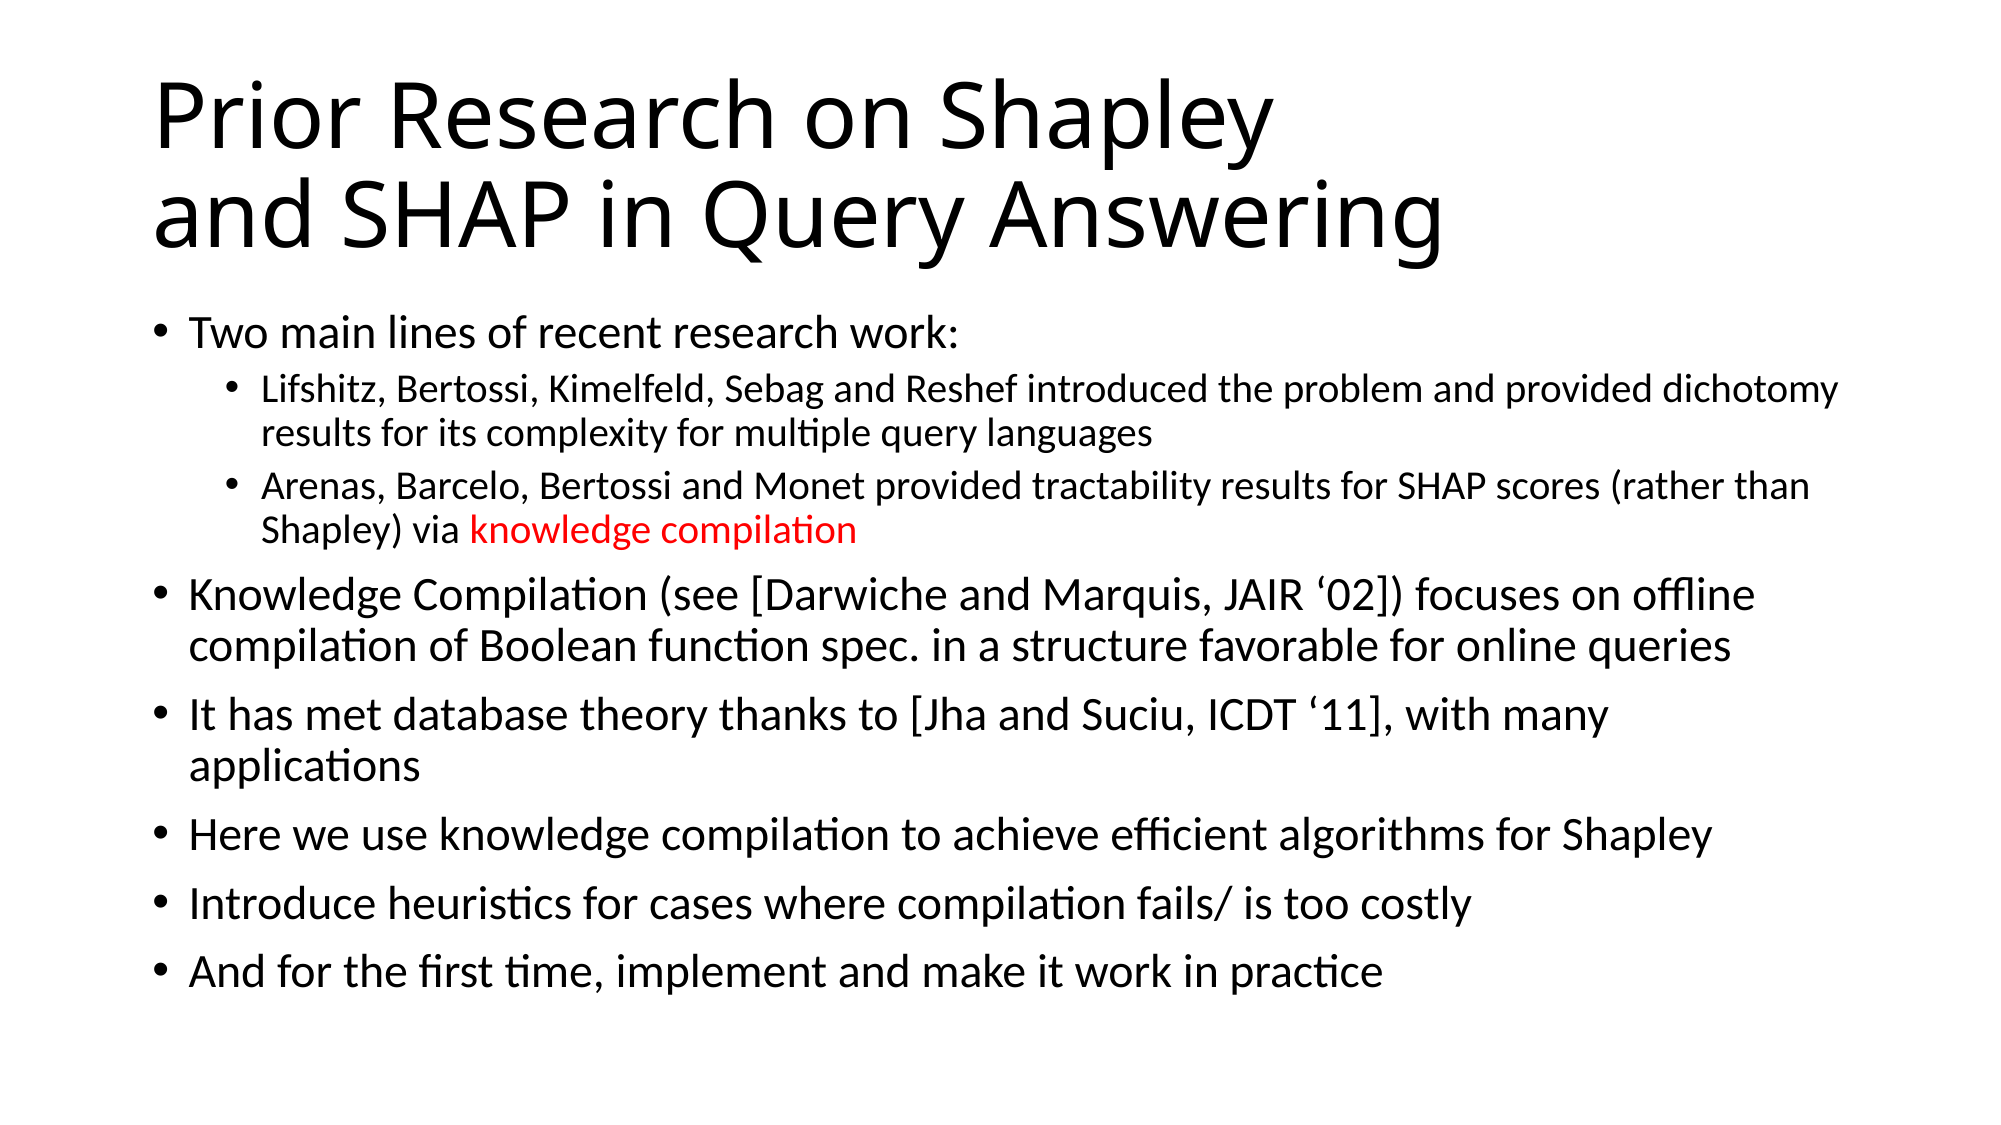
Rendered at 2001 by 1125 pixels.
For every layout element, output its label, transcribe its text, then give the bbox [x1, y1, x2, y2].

title Prior Research on Shapley and SHAP in Query Answering [137, 59, 1863, 278]
list Two main lines of recent research work: Lifshitz, Bertossi, Kimelfeld, Sebag and Reshef introduced the problem and provided dichotomy results for its complexity for multiple query languages Arenas, Barcelo, Bertossi and Monet provided tractability results for SHAP scores (rather than Shapley) via knowledge compilation Knowledge Compilation (see [Darwiche and Marquis, JAIR ‘02]) focuses on offline compilation of Boolean function spec. in a structure favorable for online queries It has met database theory thanks to [Jha and Suciu, ICDT ‘11], with many applications Here we use knowledge compilation to achieve efficient algorithms for Shapley Introduce heuristics for cases where compilation fails/ is too costly And for the first time, implement and make it work in practice [137, 299, 1863, 1014]
